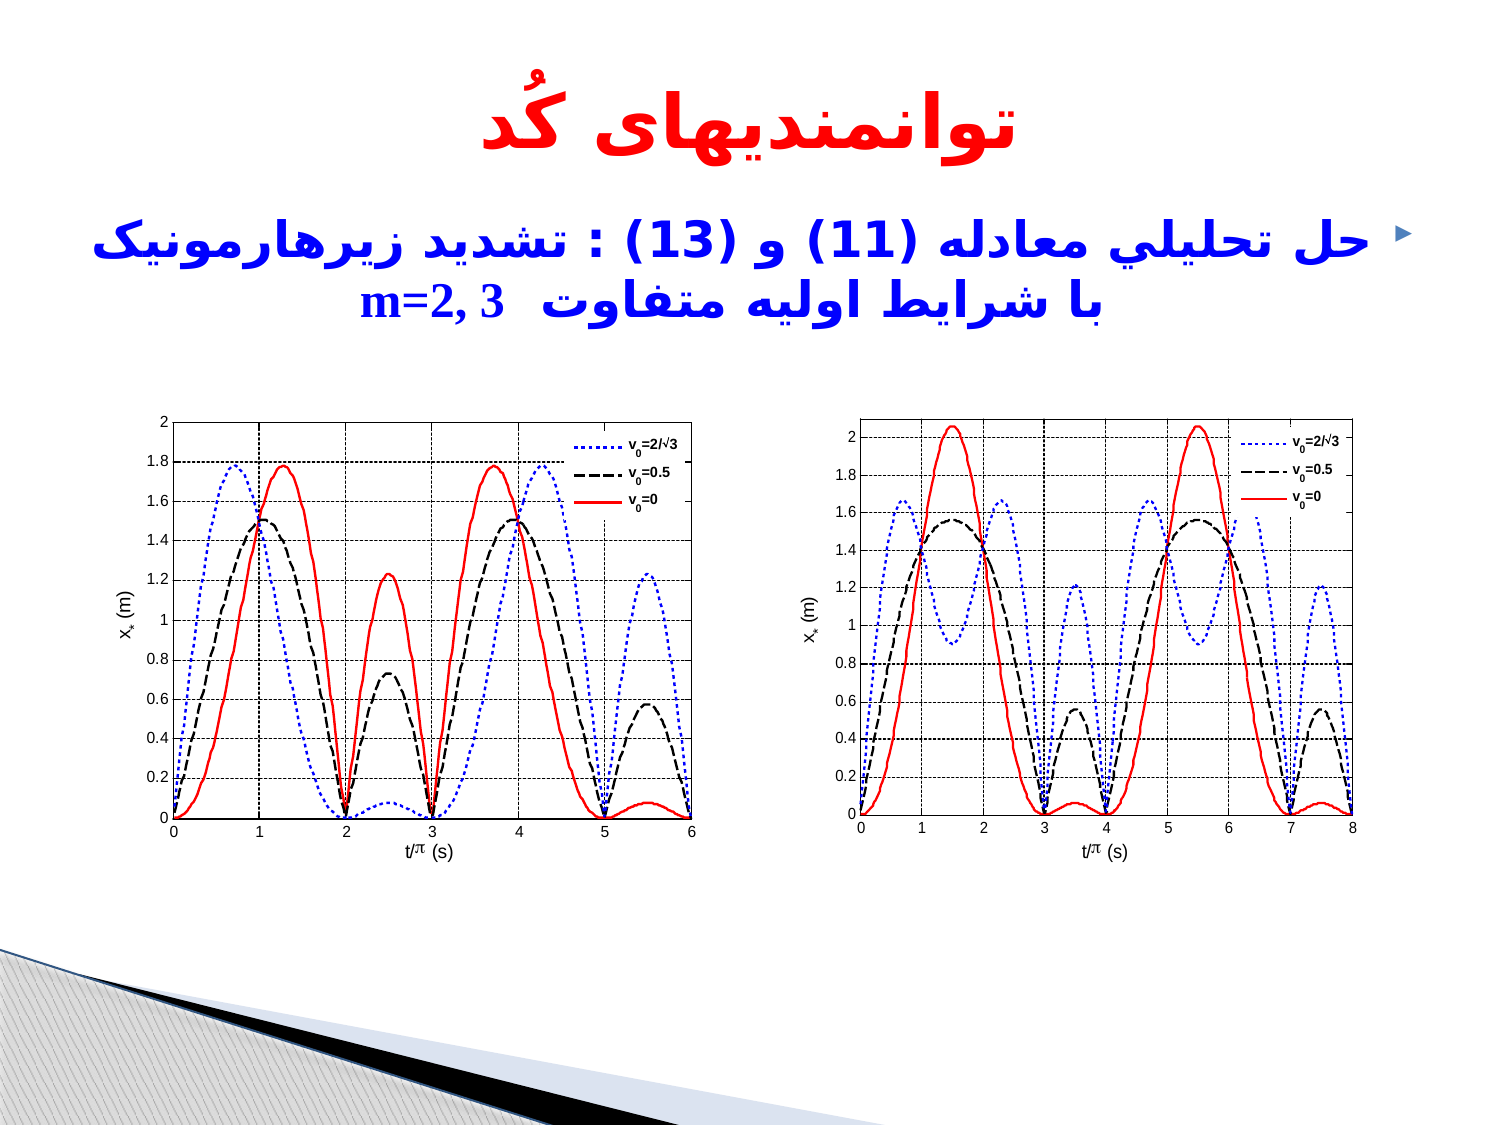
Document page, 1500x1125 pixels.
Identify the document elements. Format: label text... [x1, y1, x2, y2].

picture [112, 412, 701, 864]
list حل تحليلي معادله (11) و (13) : تشديد زيرهارمونيک با شرايط اوليه متفاوت m=2, 3 [75, 200, 1450, 943]
title توانمندیهای کُد [75, 24, 1425, 213]
picture [799, 411, 1363, 863]
